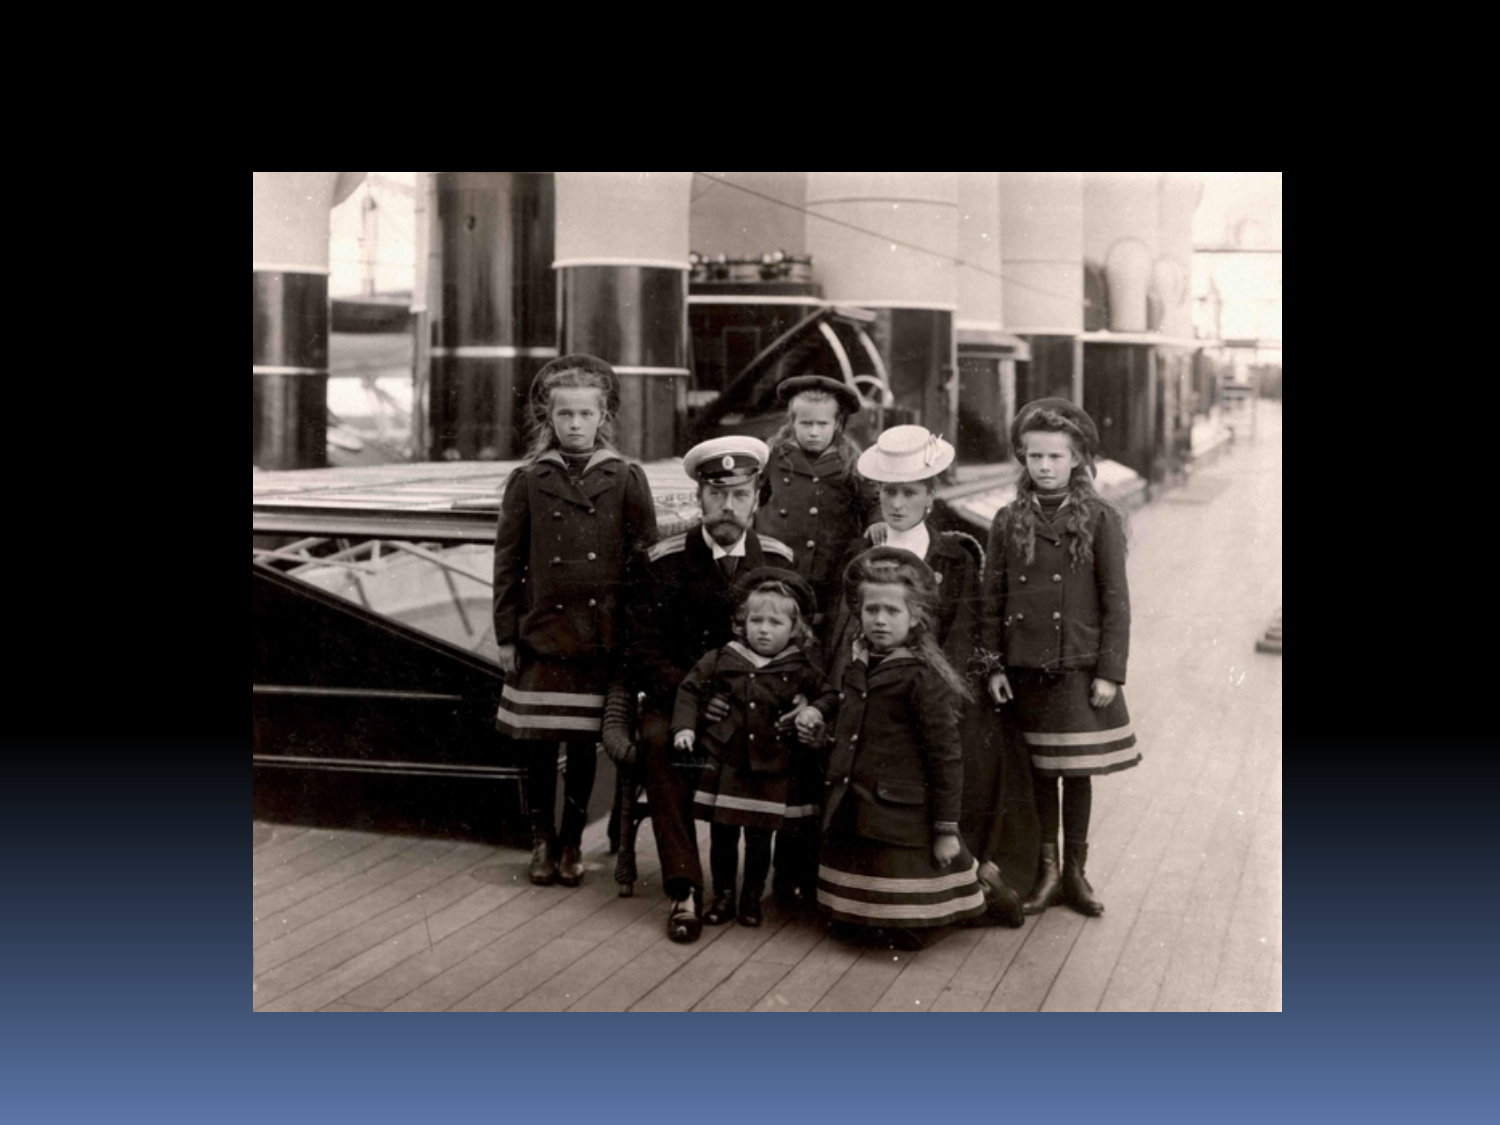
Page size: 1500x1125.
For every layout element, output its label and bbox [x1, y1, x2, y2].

picture [253, 172, 1282, 1012]
